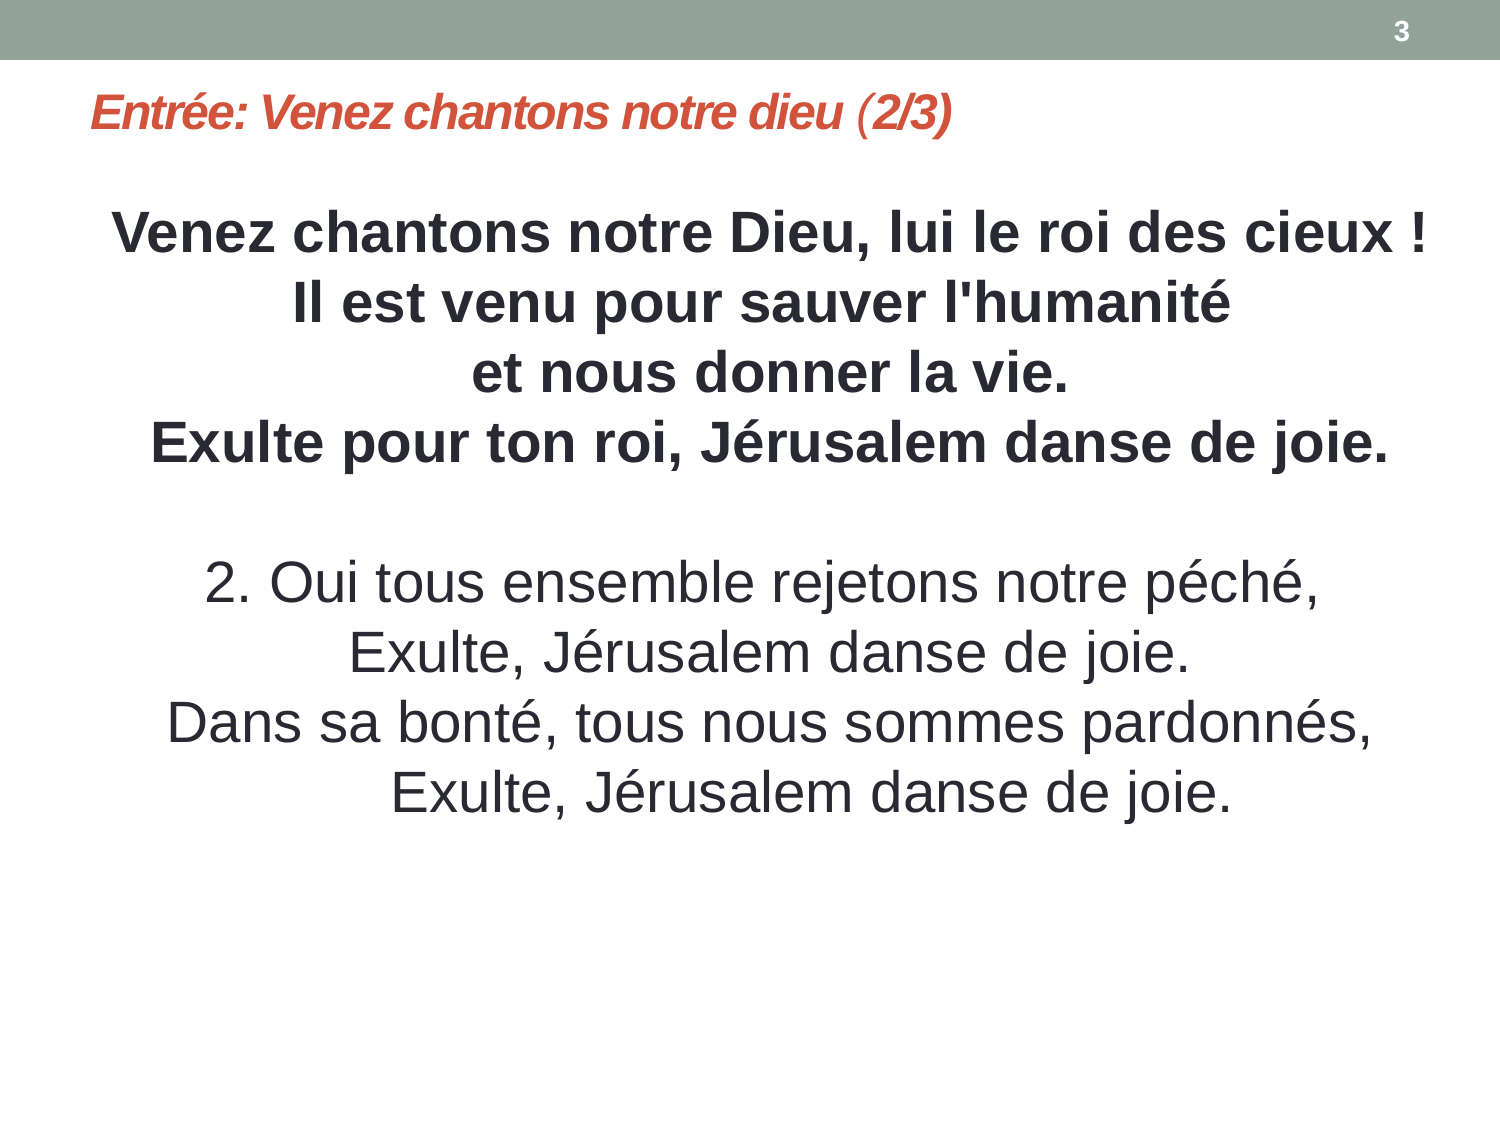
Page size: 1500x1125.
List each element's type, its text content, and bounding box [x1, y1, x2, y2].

title Entrée: Venez chantons notre dieu (2/3) [75, 57, 1317, 163]
text_box Venez chantons notre Dieu, lui le roi des cieux ! Il est venu pour sauver l'humanité et nous donner la vie. Exulte pour ton roi, Jérusalem danse de joie. 2. Oui tous ensemble rejetons notre péché, Exulte, Jérusalem danse de joie. Dans sa bonté, tous nous sommes pardonnés, Exulte, Jérusalem danse de joie. [93, 117, 1449, 953]
slide_number 3 [1250, 3, 1425, 57]
